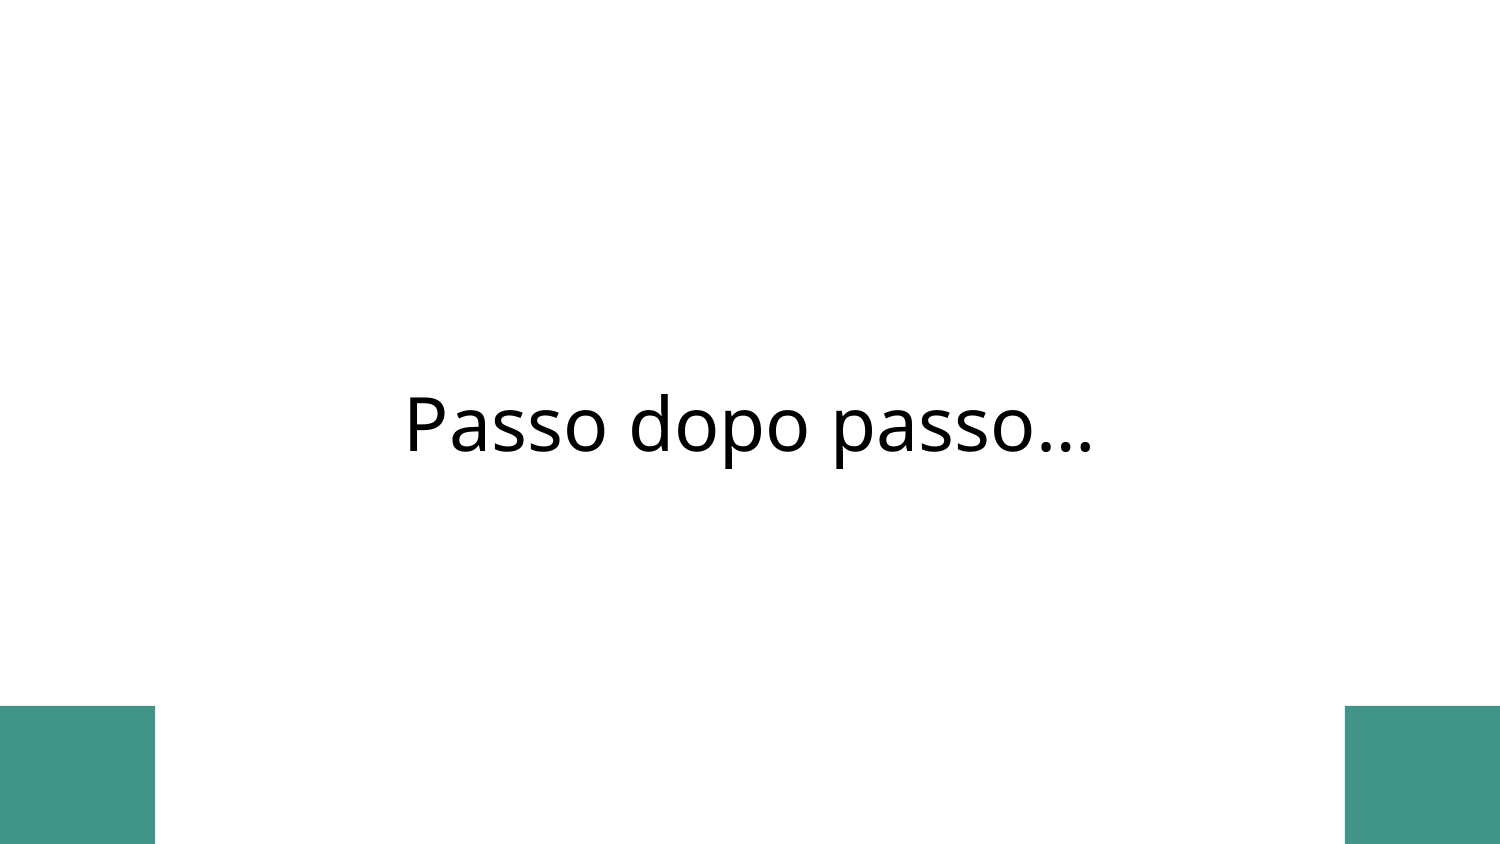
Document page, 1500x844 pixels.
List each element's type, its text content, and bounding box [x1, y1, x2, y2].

title Passo dopo passo… [51, 352, 1449, 491]
